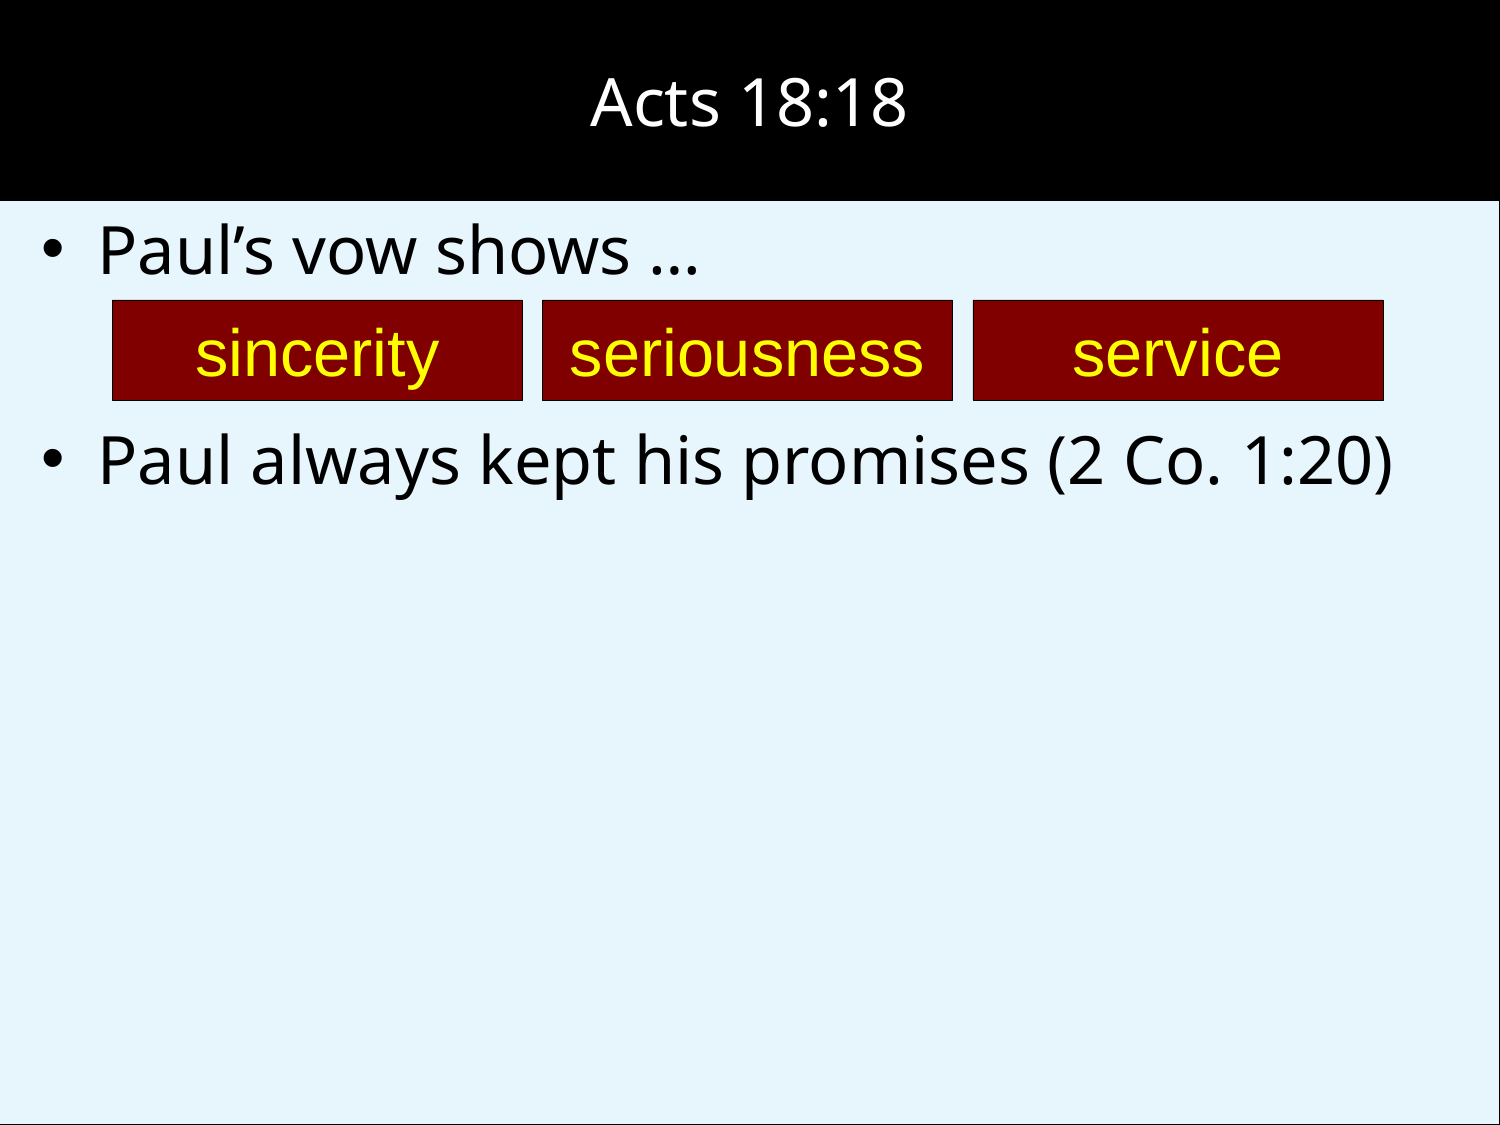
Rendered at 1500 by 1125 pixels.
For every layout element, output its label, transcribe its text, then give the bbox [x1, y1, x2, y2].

text_box seriousness [542, 299, 953, 400]
title Acts 18:18 [0, 0, 1500, 200]
text_box service [972, 299, 1383, 400]
text_box Paul’s vow shows … Paul always kept his promises (2 Co. 1:20) [0, 200, 1500, 1125]
text_box sincerity [112, 299, 523, 400]
